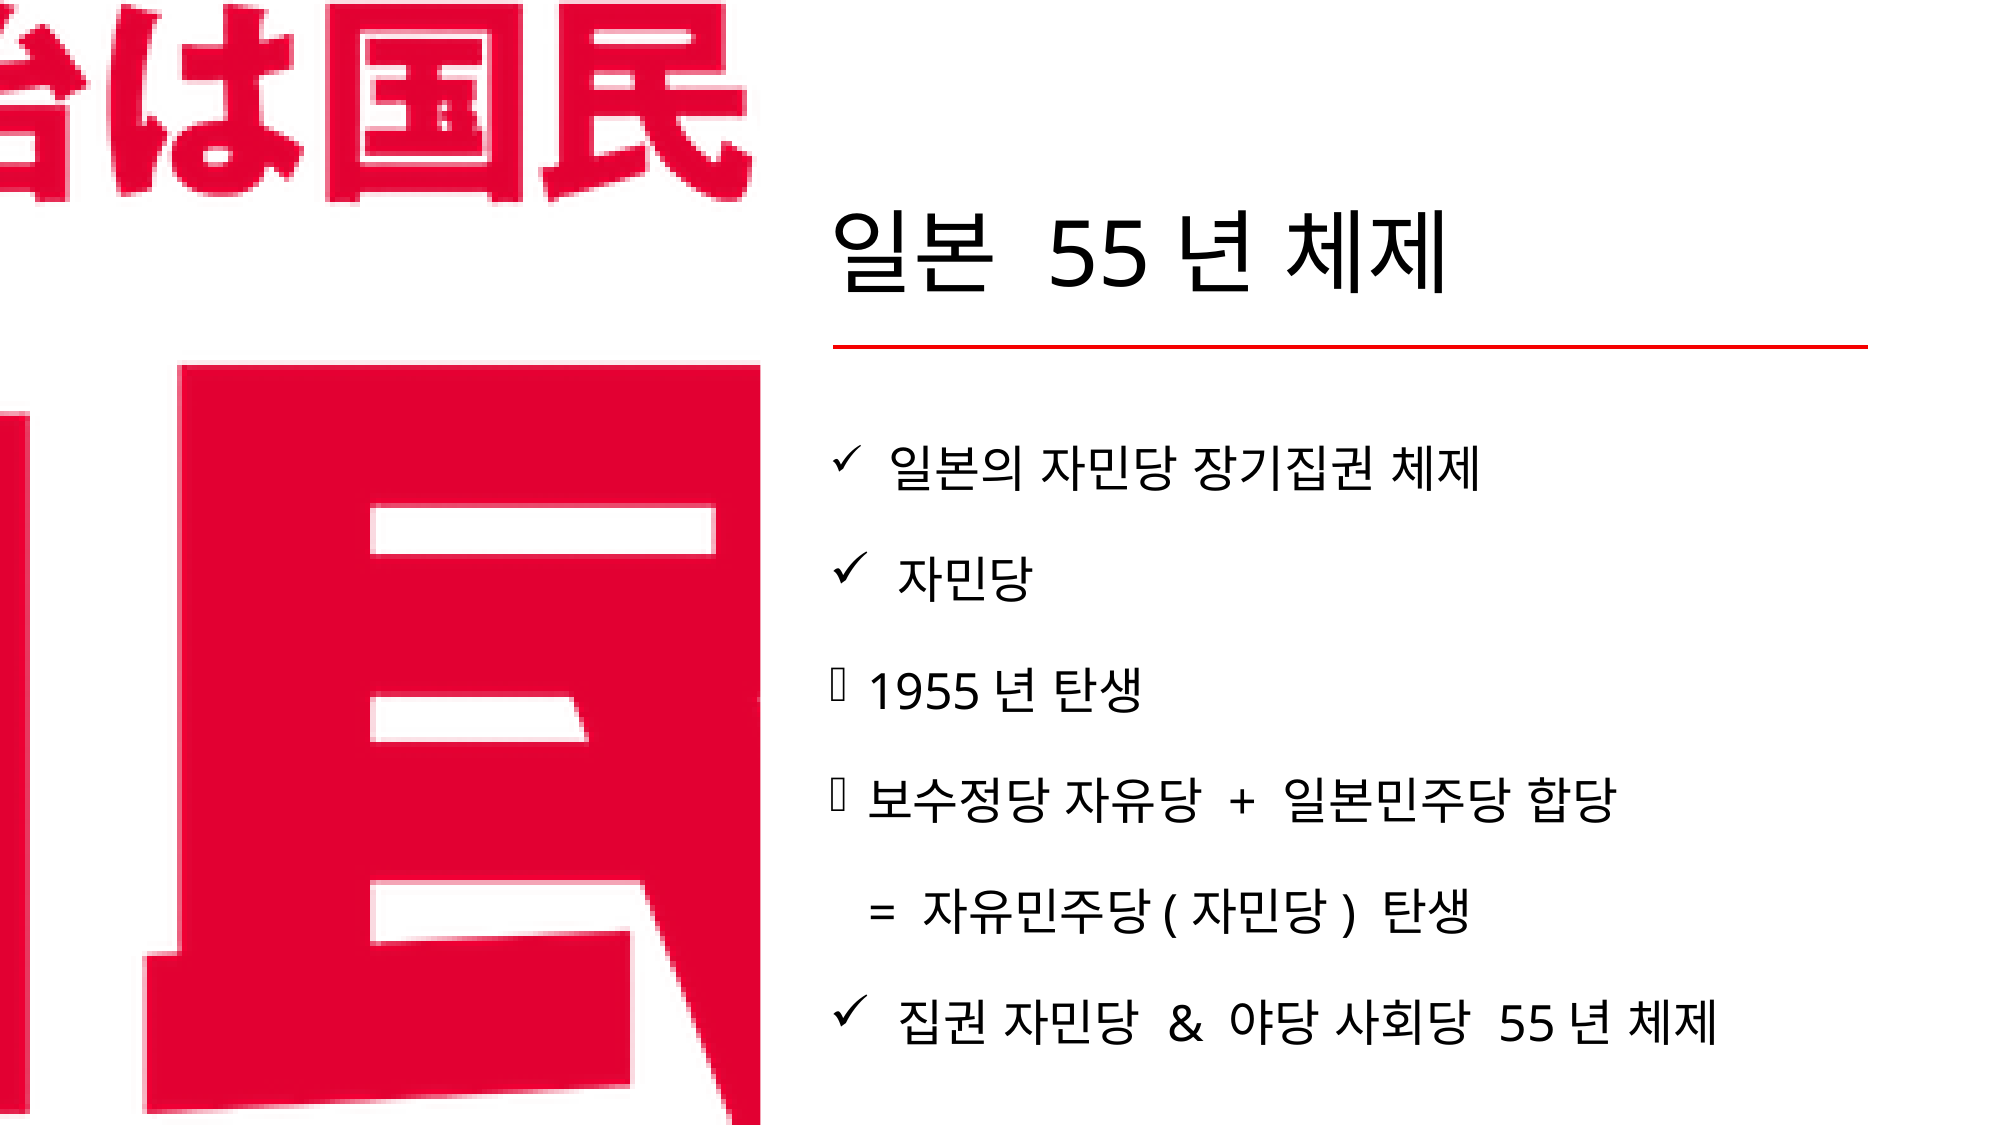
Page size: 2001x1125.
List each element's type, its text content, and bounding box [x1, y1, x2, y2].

title 일본 55년 체제 [814, 103, 1895, 315]
picture [0, 0, 761, 1125]
list 일본의 자민당 장기집권 체제 자민당 1955년 탄생 보수정당 자유당 + 일본민주당 합당 = 자유민주당(자민당) 탄생 집권 자민당 & 야당 사회당 55년 체제 [814, 399, 1910, 1084]
